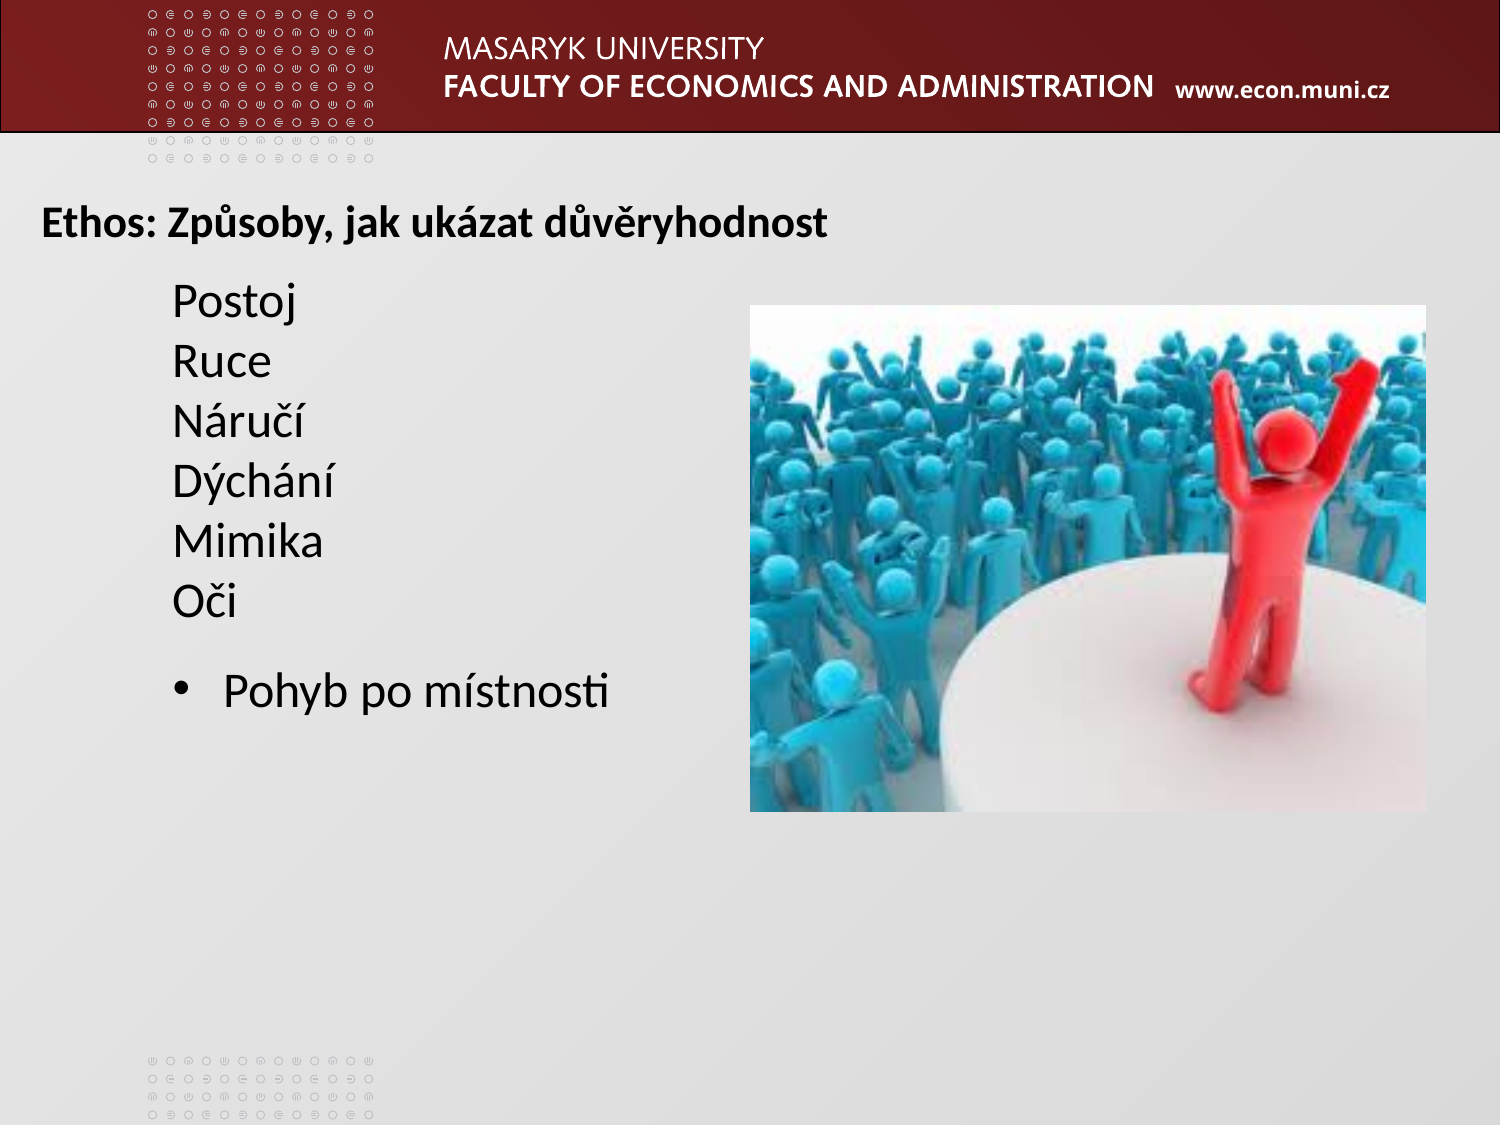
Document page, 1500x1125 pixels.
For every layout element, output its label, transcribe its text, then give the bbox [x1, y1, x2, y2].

text_box Ethos: Způsoby, jak ukázat důvěryhodnost [41, 125, 1433, 313]
picture [749, 305, 1426, 812]
text_box Postoj Ruce Náručí Dýchání Mimika Oči Pohyb po místnosti [172, 313, 744, 702]
